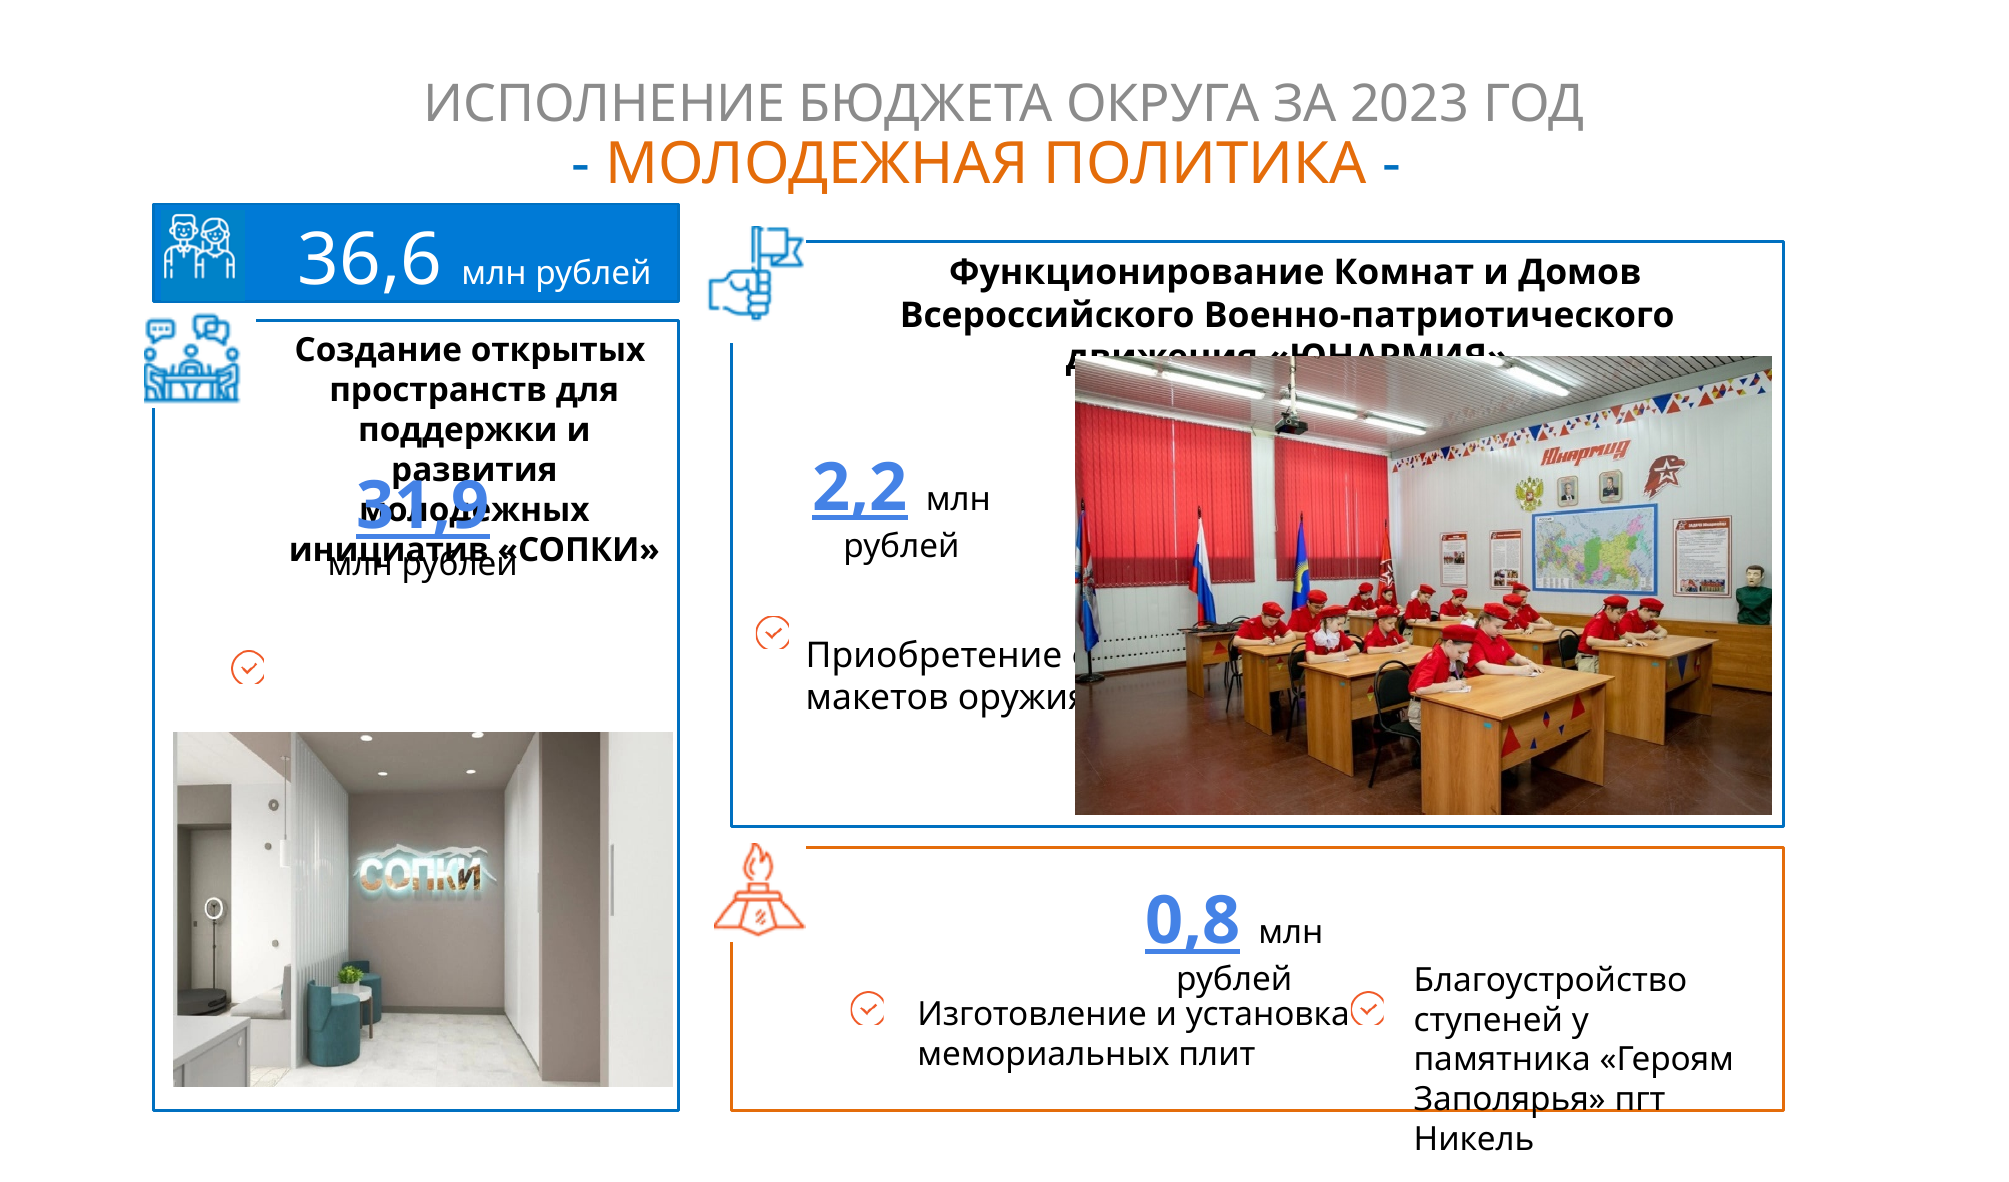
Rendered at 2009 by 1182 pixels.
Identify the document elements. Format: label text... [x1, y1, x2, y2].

picture [173, 732, 673, 1087]
picture [164, 213, 235, 279]
picture [144, 305, 256, 408]
picture [1350, 991, 1384, 1026]
text_box 2,2 млн рублей [751, 434, 1052, 572]
text_box Благоустройство ступеней у памятника «Героям Заполярья» пгт Никель [1398, 950, 1760, 1165]
text_box Изготовление и установка мемориальных плит [729, 846, 1786, 1112]
picture [1074, 356, 1772, 816]
text_box - МОЛОДЕЖНАЯ ПОЛИТИКА - [425, 118, 1548, 203]
picture [230, 650, 265, 684]
text_box Создание открытых пространств для поддержки и развития молодежных инициатив «СОПКИ» Выполнение ремонтных работ, оснащение открытых пространств [152, 319, 680, 1112]
picture [755, 615, 790, 650]
text_box 36,6 млн рублей [152, 202, 680, 304]
picture [850, 991, 884, 1026]
picture [714, 843, 806, 943]
text_box Функционирование Комнат и Домов Всероссийского Военно-патриотического движения «ЮНАРМИЯ» Приобретение формы, макетов оружия [729, 240, 1786, 829]
picture [698, 226, 806, 343]
text_box 31,9 млн рублей [312, 454, 533, 590]
text_box 0,8 млн рублей [1084, 867, 1384, 1005]
title ИСПОЛНЕНИЕ БЮДЖЕТА ОКРУГА ЗА 2023 ГОД [100, 47, 1908, 154]
